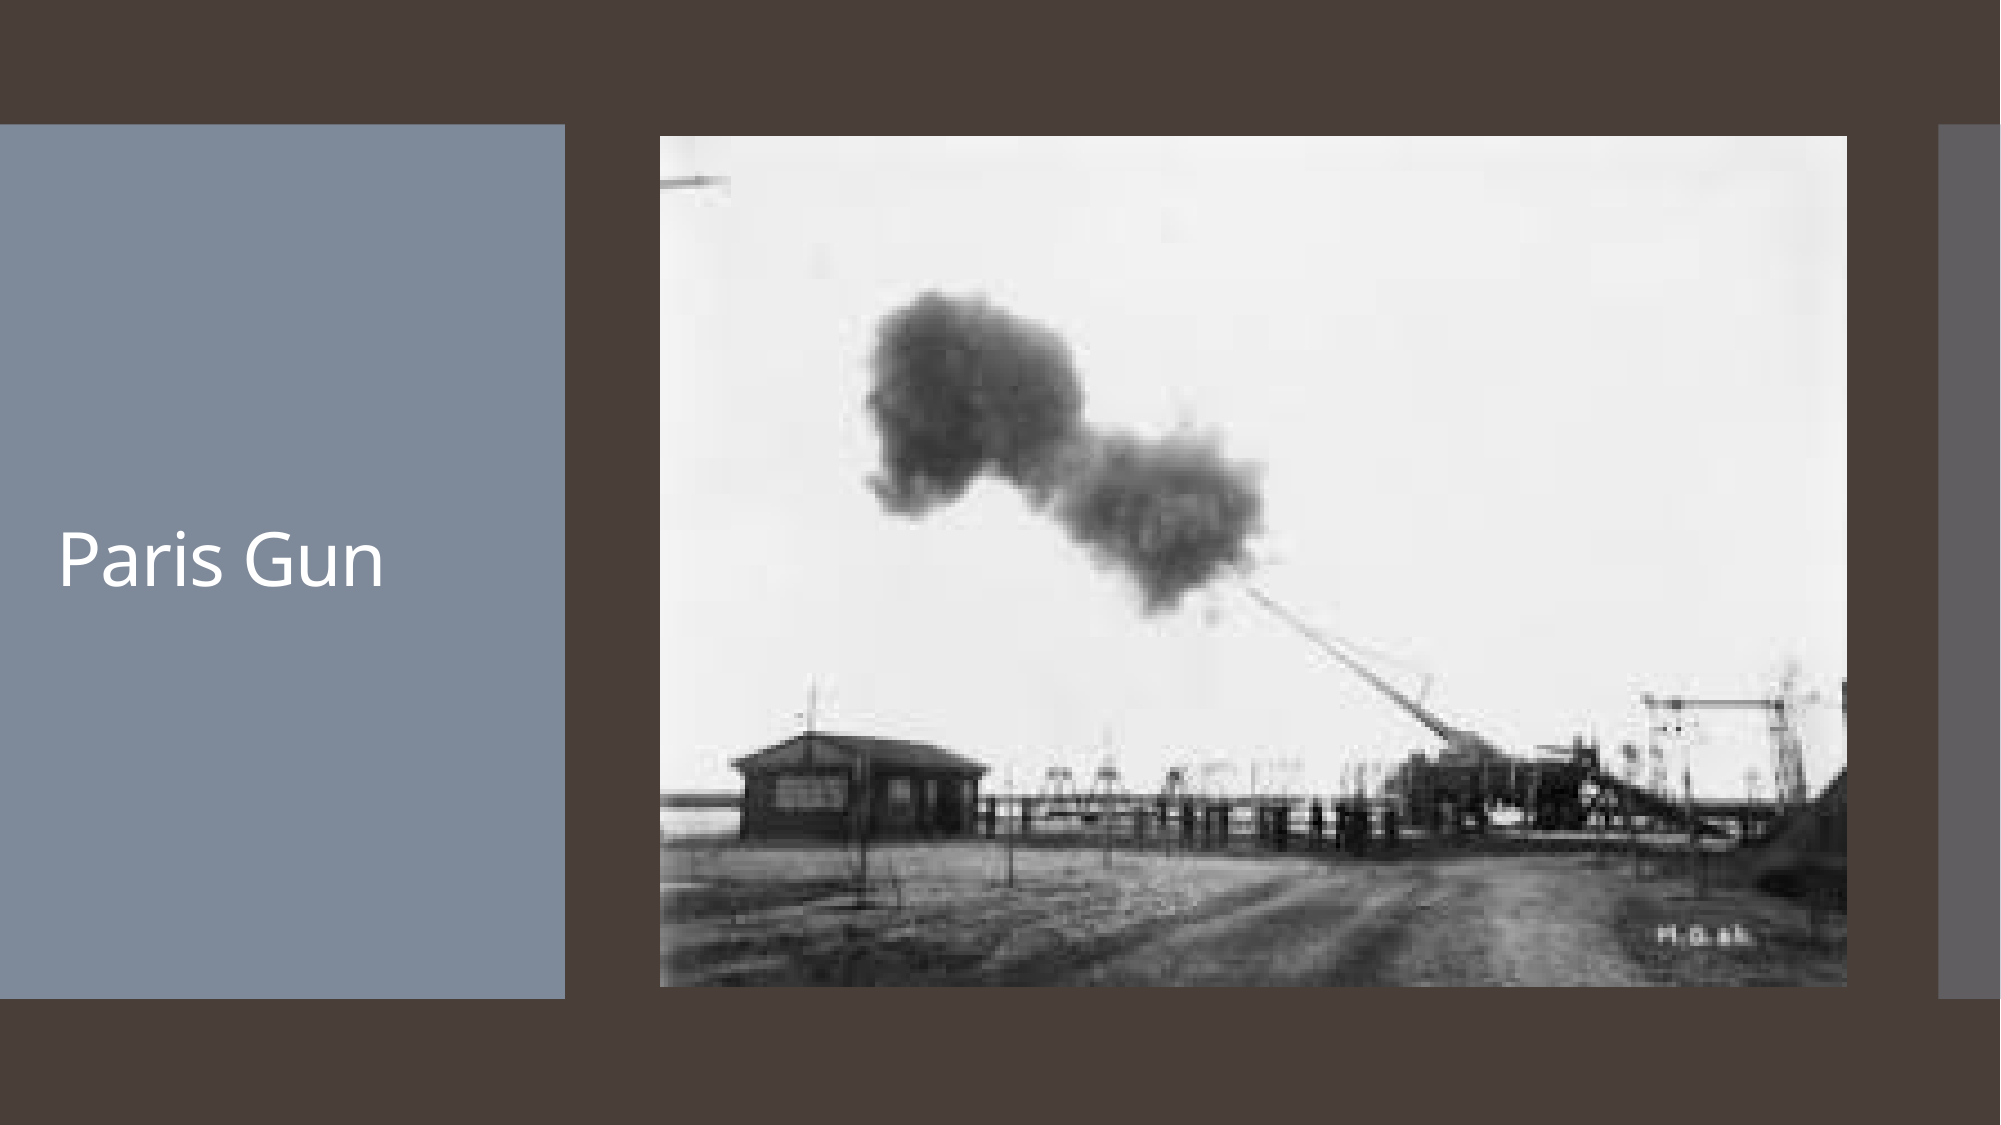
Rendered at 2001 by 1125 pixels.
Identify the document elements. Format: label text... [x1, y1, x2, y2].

title Paris Gun [41, 184, 525, 940]
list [660, 136, 1848, 988]
